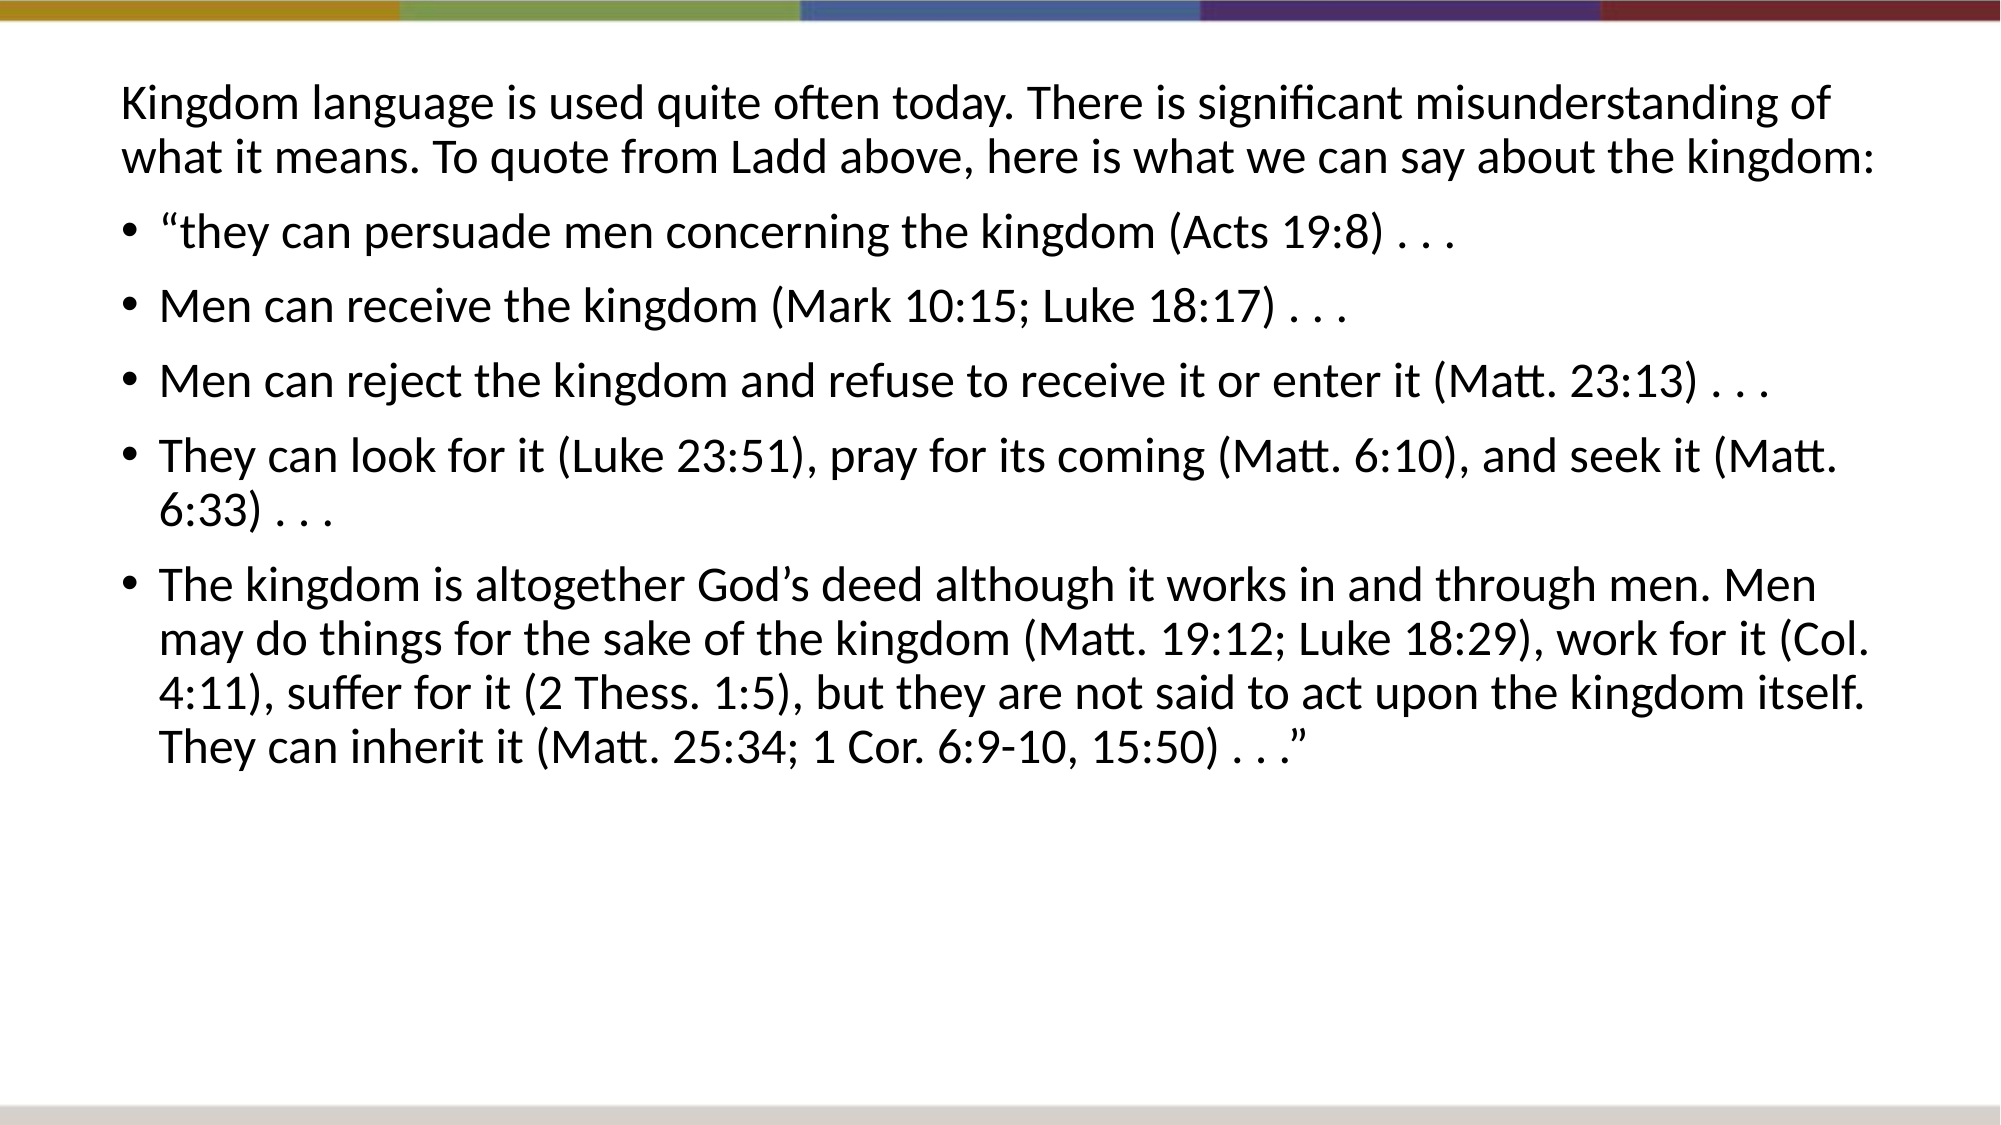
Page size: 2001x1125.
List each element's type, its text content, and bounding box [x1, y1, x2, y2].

picture [0, 0, 2001, 1125]
list Kingdom language is used quite often today. There is significant misunderstanding of what it means. To quote from Ladd above, here is what we can say about the kingdom: “they can persuade men concerning the kingdom (Acts 19:8) . . . Men can receive the kingdom (Mark 10:15; Luke 18:17) . . . Men can reject the kingdom and refuse to receive it or enter it (Matt. 23:13) . . . They can look for it (Luke 23:51), pray for its coming (Matt. 6:10), and seek it (Matt. 6:33) . . . The kingdom is altogether God’s deed although it works in and through men. Men may do things for the sake of the kingdom (Matt. 19:12; Luke 18:29), work for it (Col. 4:11), suffer for it (2 Thess. 1:5), but they are not said to act upon the kingdom itself. They can inherit it (Matt. 25:34; 1 Cor. 6:9-10, 15:50) . . .” [106, 68, 1898, 957]
